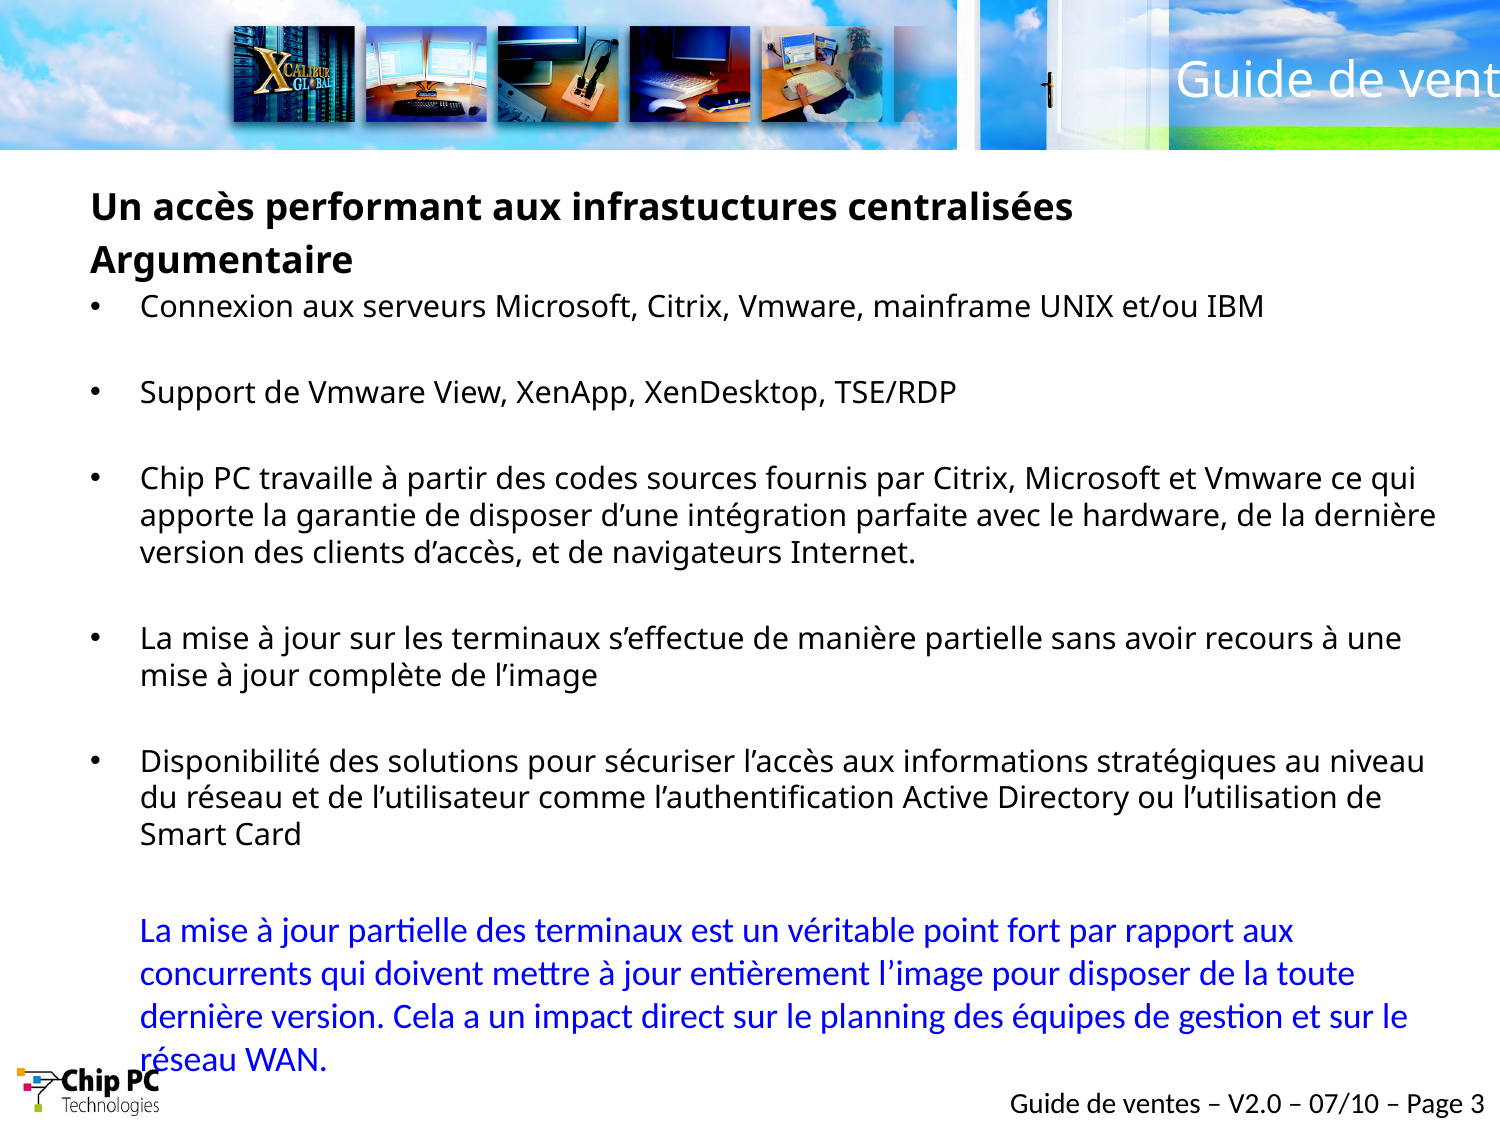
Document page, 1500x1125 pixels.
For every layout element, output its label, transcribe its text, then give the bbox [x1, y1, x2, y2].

picture [1492, 74, 1500, 94]
list Un accès performant aux infrastuctures centralisées Argumentaire Connexion aux serveurs Microsoft, Citrix, Vmware, mainframe UNIX et/ou IBM Support de Vmware View, XenApp, XenDesktop, TSE/RDP Chip PC travaille à partir des codes sources fournis par Citrix, Microsoft et Vmware ce qui apporte la garantie de disposer d’une intégration parfaite avec le hardware, de la dernière version des clients d’accès, et de navigateurs Internet. La mise à jour sur les terminaux s’effectue de manière partielle sans avoir recours à une mise à jour complète de l’image Disponibilité des solutions pour sécuriser l’accès aux informations stratégiques au niveau du réseau et de l’utilisateur comme l’authentification Active Directory ou l’utilisation de Smart Card La mise à jour partielle des terminaux est un véritable point fort par rapport aux concurrents qui doivent mettre à jour entièrement l’image pour disposer de la toute dernière version. Cela a un impact direct sur le planning des équipes de gestion et sur le réseau WAN. [74, 175, 1477, 1091]
picture [0, 0, 1500, 150]
slide_number Guide de ventes – V2.0 – 07/10 – Page 3 [836, 1072, 1500, 1125]
picture [17, 1068, 159, 1116]
